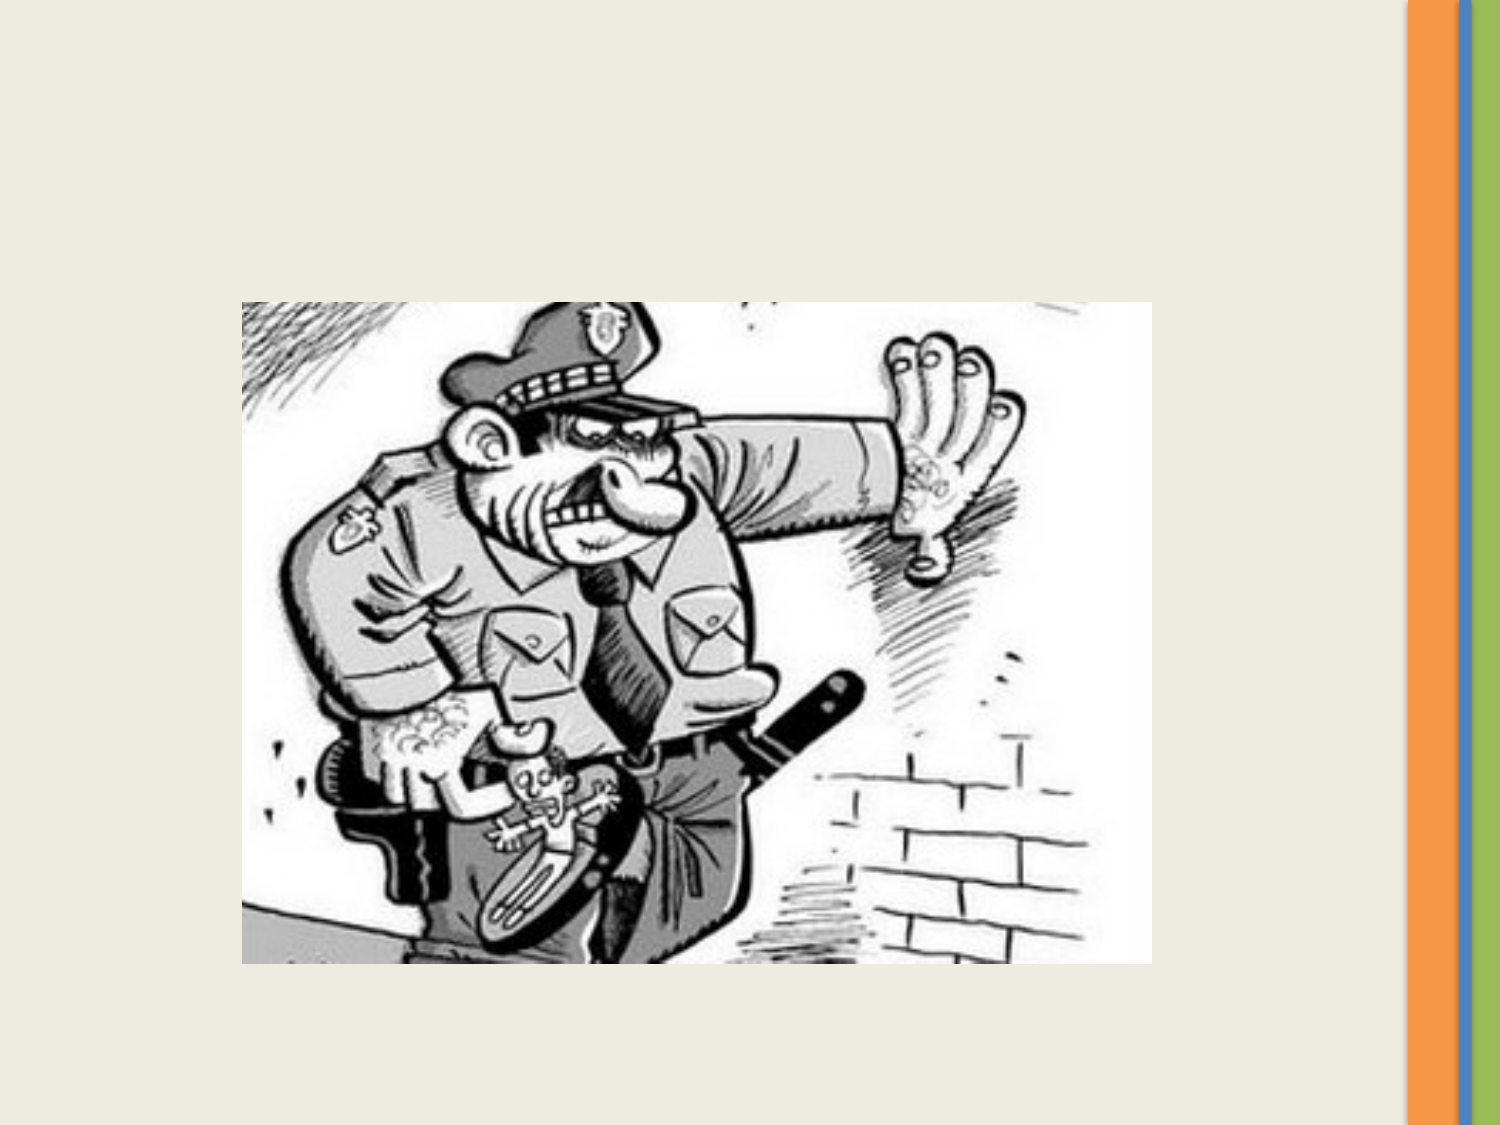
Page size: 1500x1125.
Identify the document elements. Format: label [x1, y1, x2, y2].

picture [241, 302, 1152, 965]
